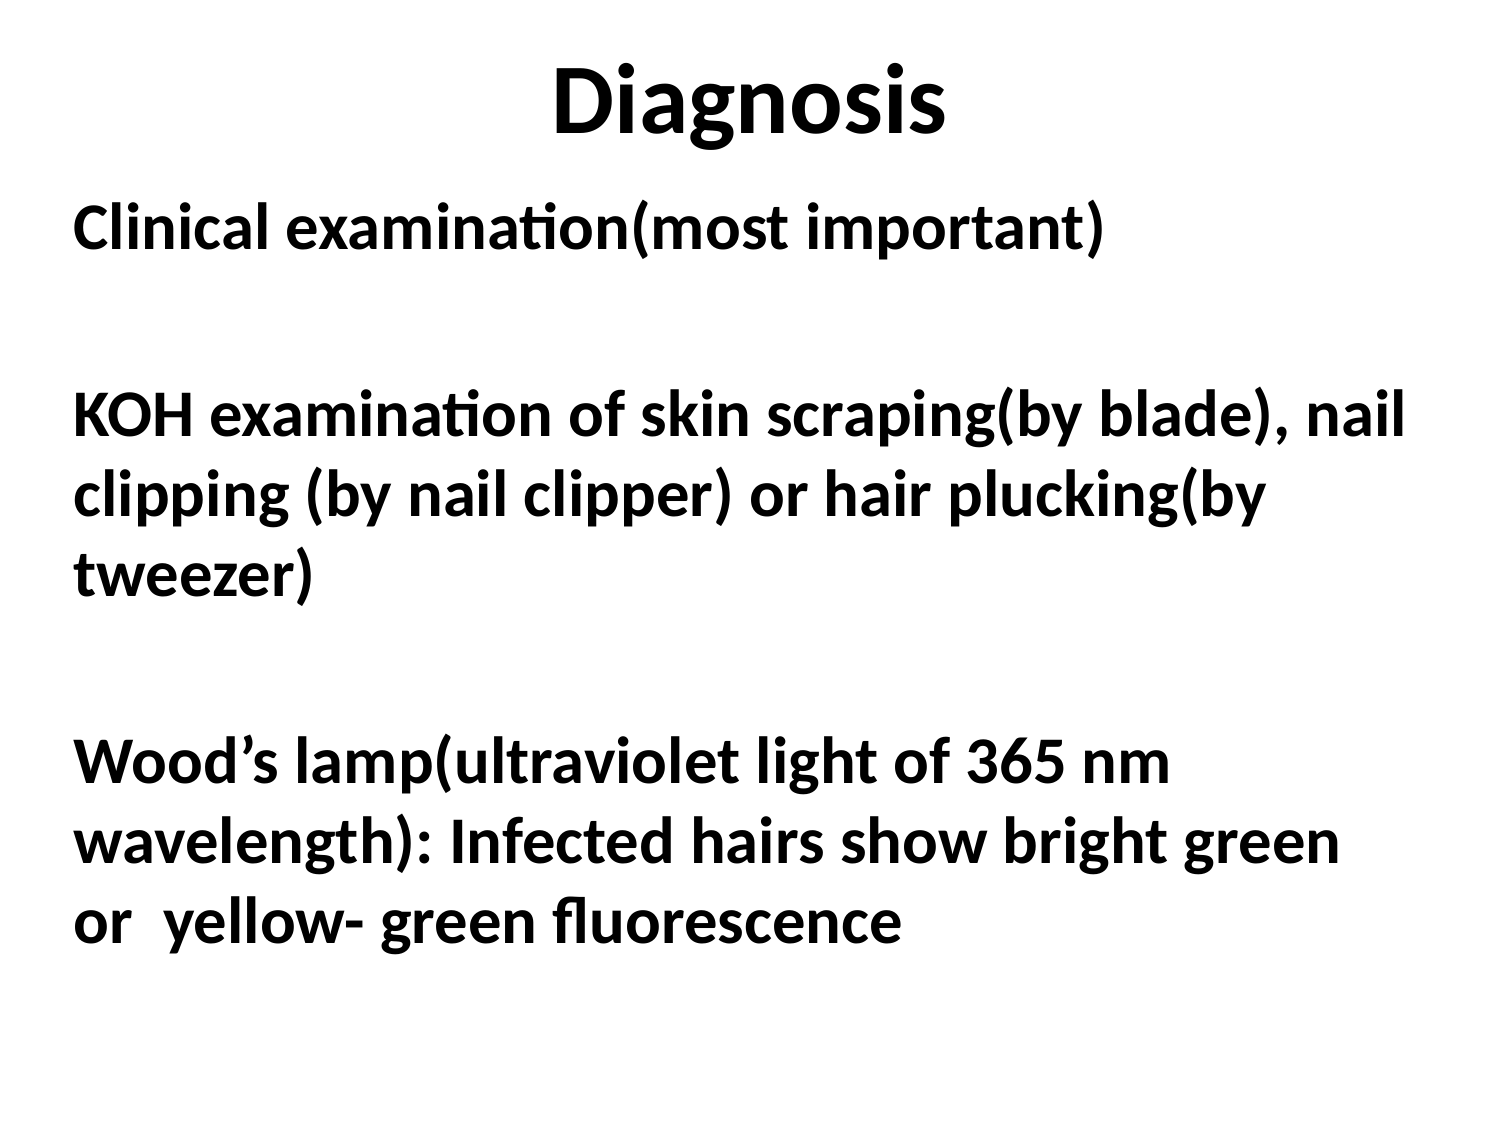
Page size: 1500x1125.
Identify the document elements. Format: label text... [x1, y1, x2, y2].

title Diagnosis [112, 35, 1388, 153]
subtitle Clinical examination(most important) KOH examination of skin scraping(by blade), nail clipping (by nail clipper) or hair plucking(by tweezer) Wood’s lamp(ultraviolet light of 365 nm wavelength): Infected hairs show bright green or yellow- green fluorescence [58, 175, 1430, 1032]
